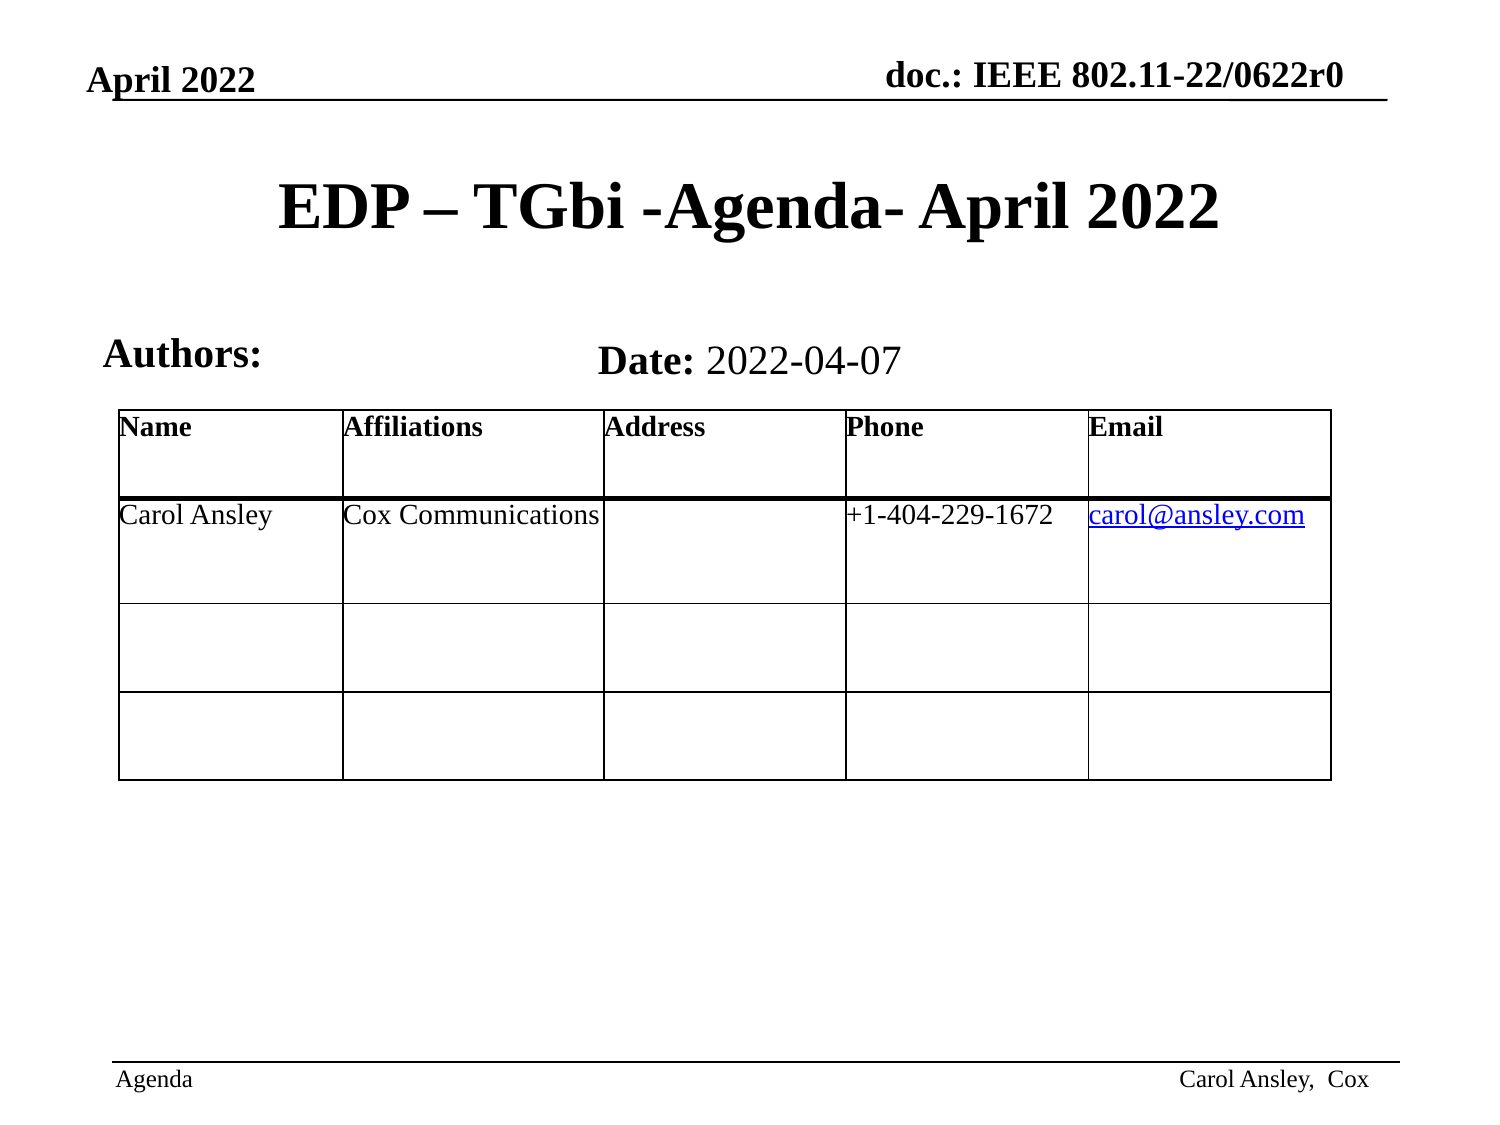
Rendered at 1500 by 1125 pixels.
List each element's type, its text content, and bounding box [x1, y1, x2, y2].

table_cell [605, 604, 845, 691]
table_cell [847, 604, 1088, 691]
table_header Address [605, 411, 845, 496]
table_cell [605, 693, 845, 779]
table_cell [344, 604, 603, 691]
table_header Email [1089, 411, 1330, 496]
table_header Affiliations [344, 411, 603, 496]
table_cell [344, 693, 603, 779]
table_cell [605, 501, 845, 603]
text_box EDP – TGbi -Agenda- April 2022 [112, 153, 1388, 249]
table_cell [847, 693, 1088, 779]
text_box Date: 2022-04-07 [112, 324, 1388, 391]
table_cell [120, 604, 342, 691]
table_cell [1089, 604, 1330, 691]
table_cell [120, 693, 342, 779]
table_cell Carol Ansley [120, 501, 342, 603]
table_cell Cox Communications [344, 501, 603, 603]
table_header Phone [847, 411, 1088, 496]
table_header Name [120, 411, 342, 496]
table_cell carol@ansley.com [1089, 501, 1330, 603]
table_cell [1089, 693, 1330, 779]
text_box Authors: [95, 318, 318, 384]
table_cell +1-404-229-1672 [847, 501, 1088, 603]
